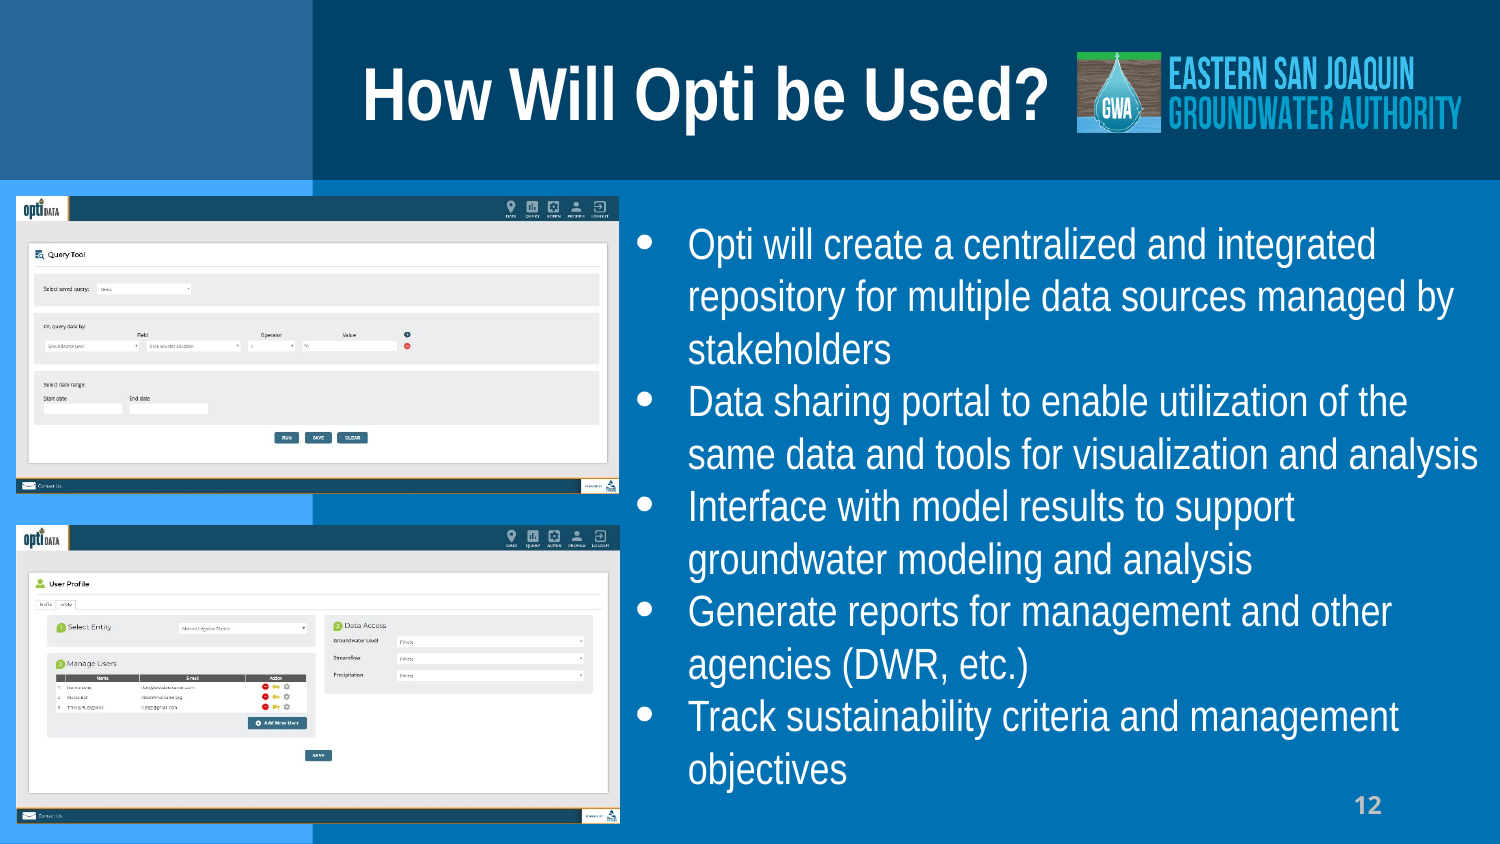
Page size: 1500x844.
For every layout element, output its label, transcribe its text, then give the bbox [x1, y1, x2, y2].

text_box 12 [1059, 782, 1397, 828]
picture [1077, 52, 1462, 133]
picture [16, 525, 620, 824]
picture [16, 195, 619, 494]
list Opti will create a centralized and integrated repository for multiple data sources managed by stakeholders Data sharing portal to enable utilization of the same data and tools for visualization and analysis Interface with model results to support groundwater modeling and analysis Generate reports for management and other agencies (DWR, etc.) Track sustainability criteria and management objectives [629, 212, 1489, 738]
title How Will Opti be Used? [356, 20, 1067, 161]
